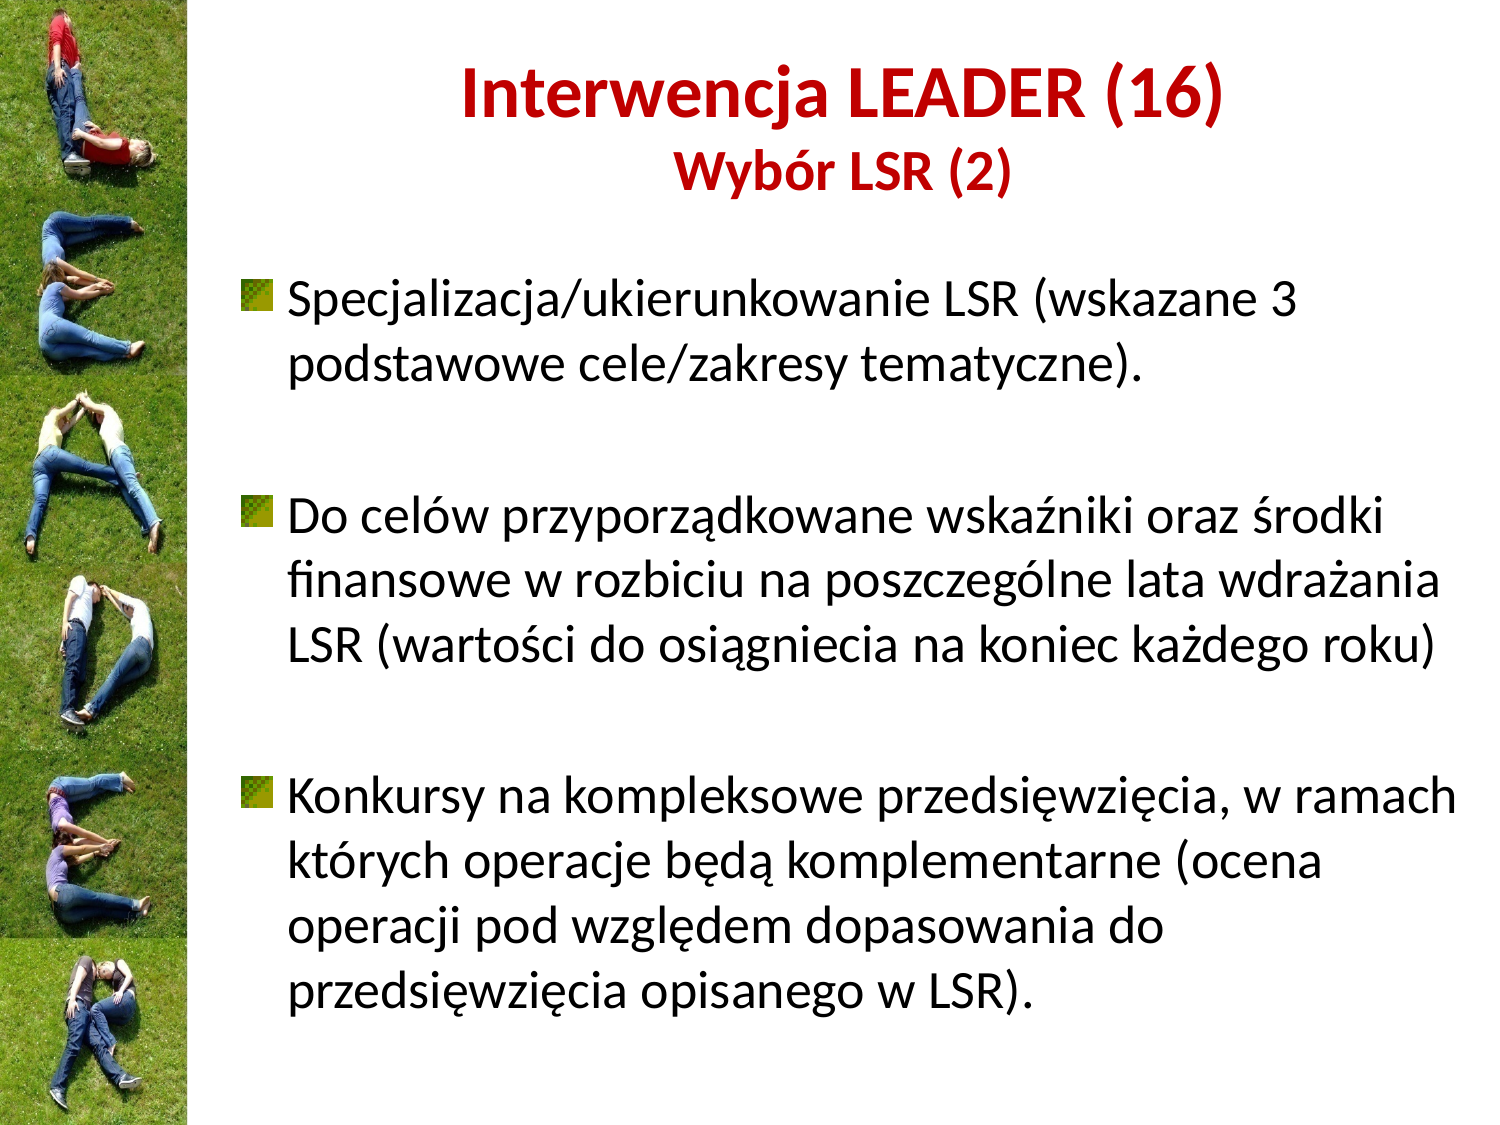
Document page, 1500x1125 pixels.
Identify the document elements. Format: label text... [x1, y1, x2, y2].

picture [233, 488, 281, 535]
title Interwencja LEADER (16) Wybór LSR (2) [198, 11, 1489, 233]
picture [233, 271, 281, 319]
list Specjalizacja/ukierunkowanie LSR (wskazane 3 podstawowe cele/zakresy tematyczne). Do celów przyporządkowane wskaźniki oraz środki finansowe w rozbiciu na poszczególne lata wdrażania LSR (wartości do osiągniecia na koniec każdego roku) Konkursy na kompleksowe przedsięwzięcia, w ramach których operacje będą komplementarne (ocena operacji pod względem dopasowania do przedsięwzięcia opisanego w LSR). [218, 255, 1479, 1041]
picture [0, 0, 188, 1125]
picture [233, 769, 281, 816]
